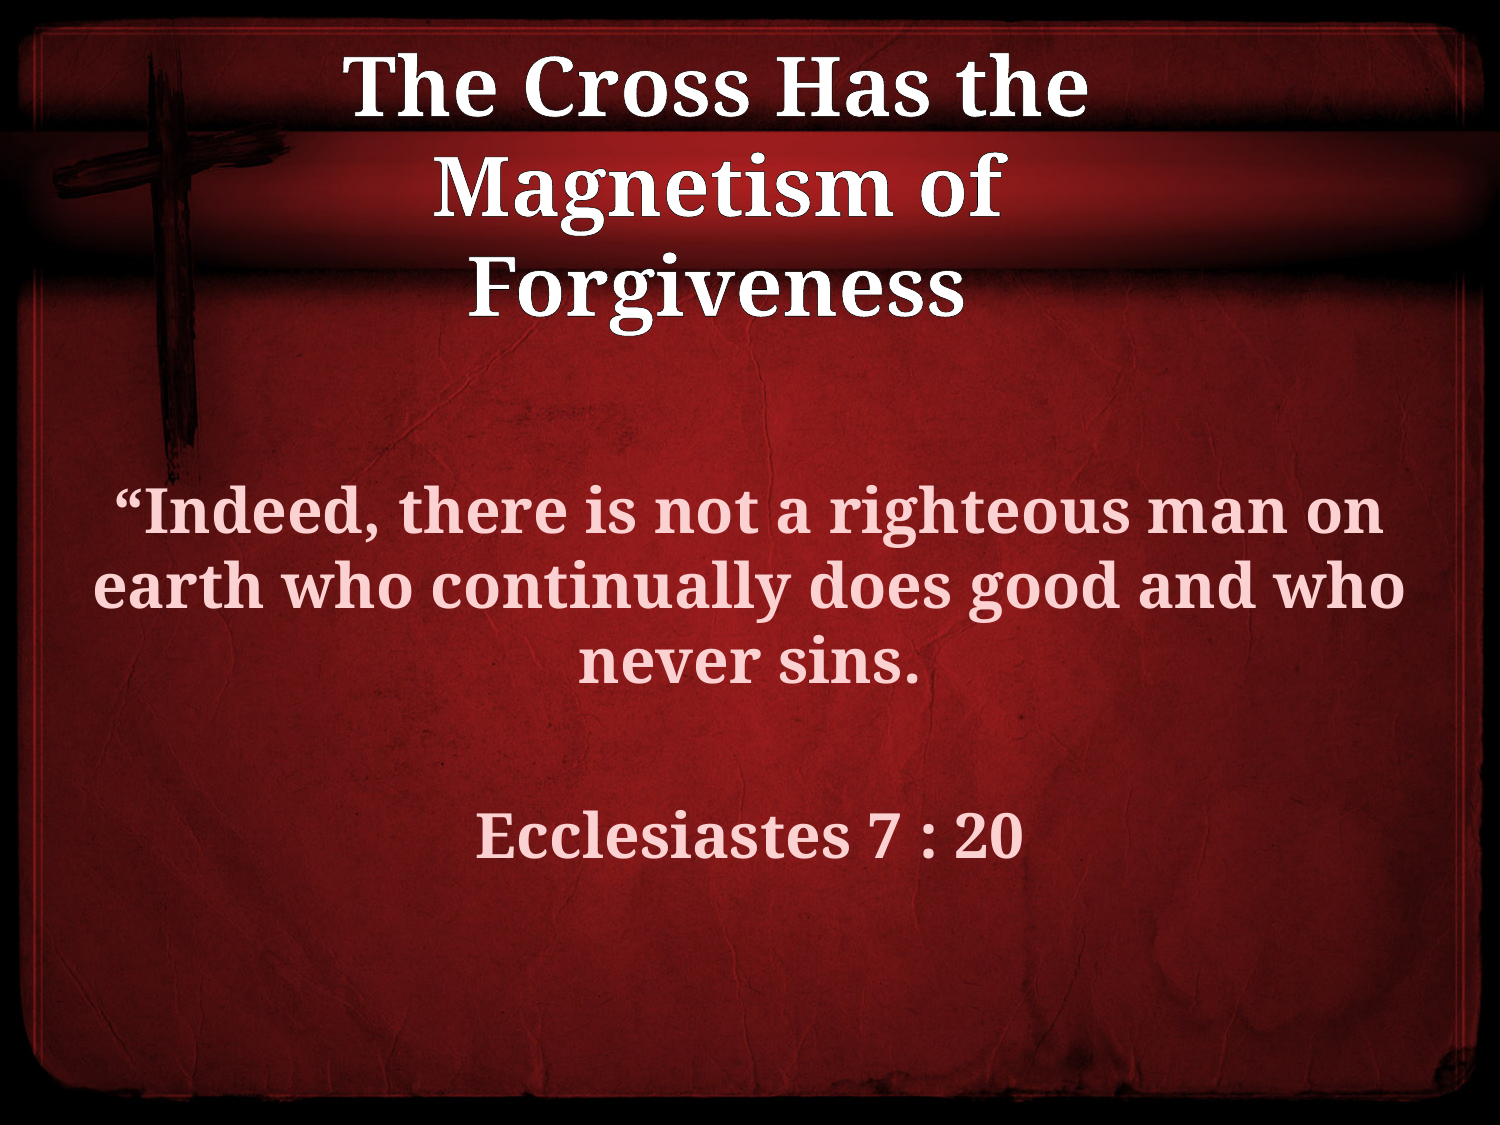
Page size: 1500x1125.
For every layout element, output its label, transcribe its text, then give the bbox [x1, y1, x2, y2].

title The Cross Has the Magnetism of Forgiveness [256, 83, 1178, 283]
picture [0, 0, 1500, 1125]
list “Indeed, there is not a righteous man on earth who continually does good and who never sins. Ecclesiastes 7 : 20 [76, 337, 1424, 1004]
